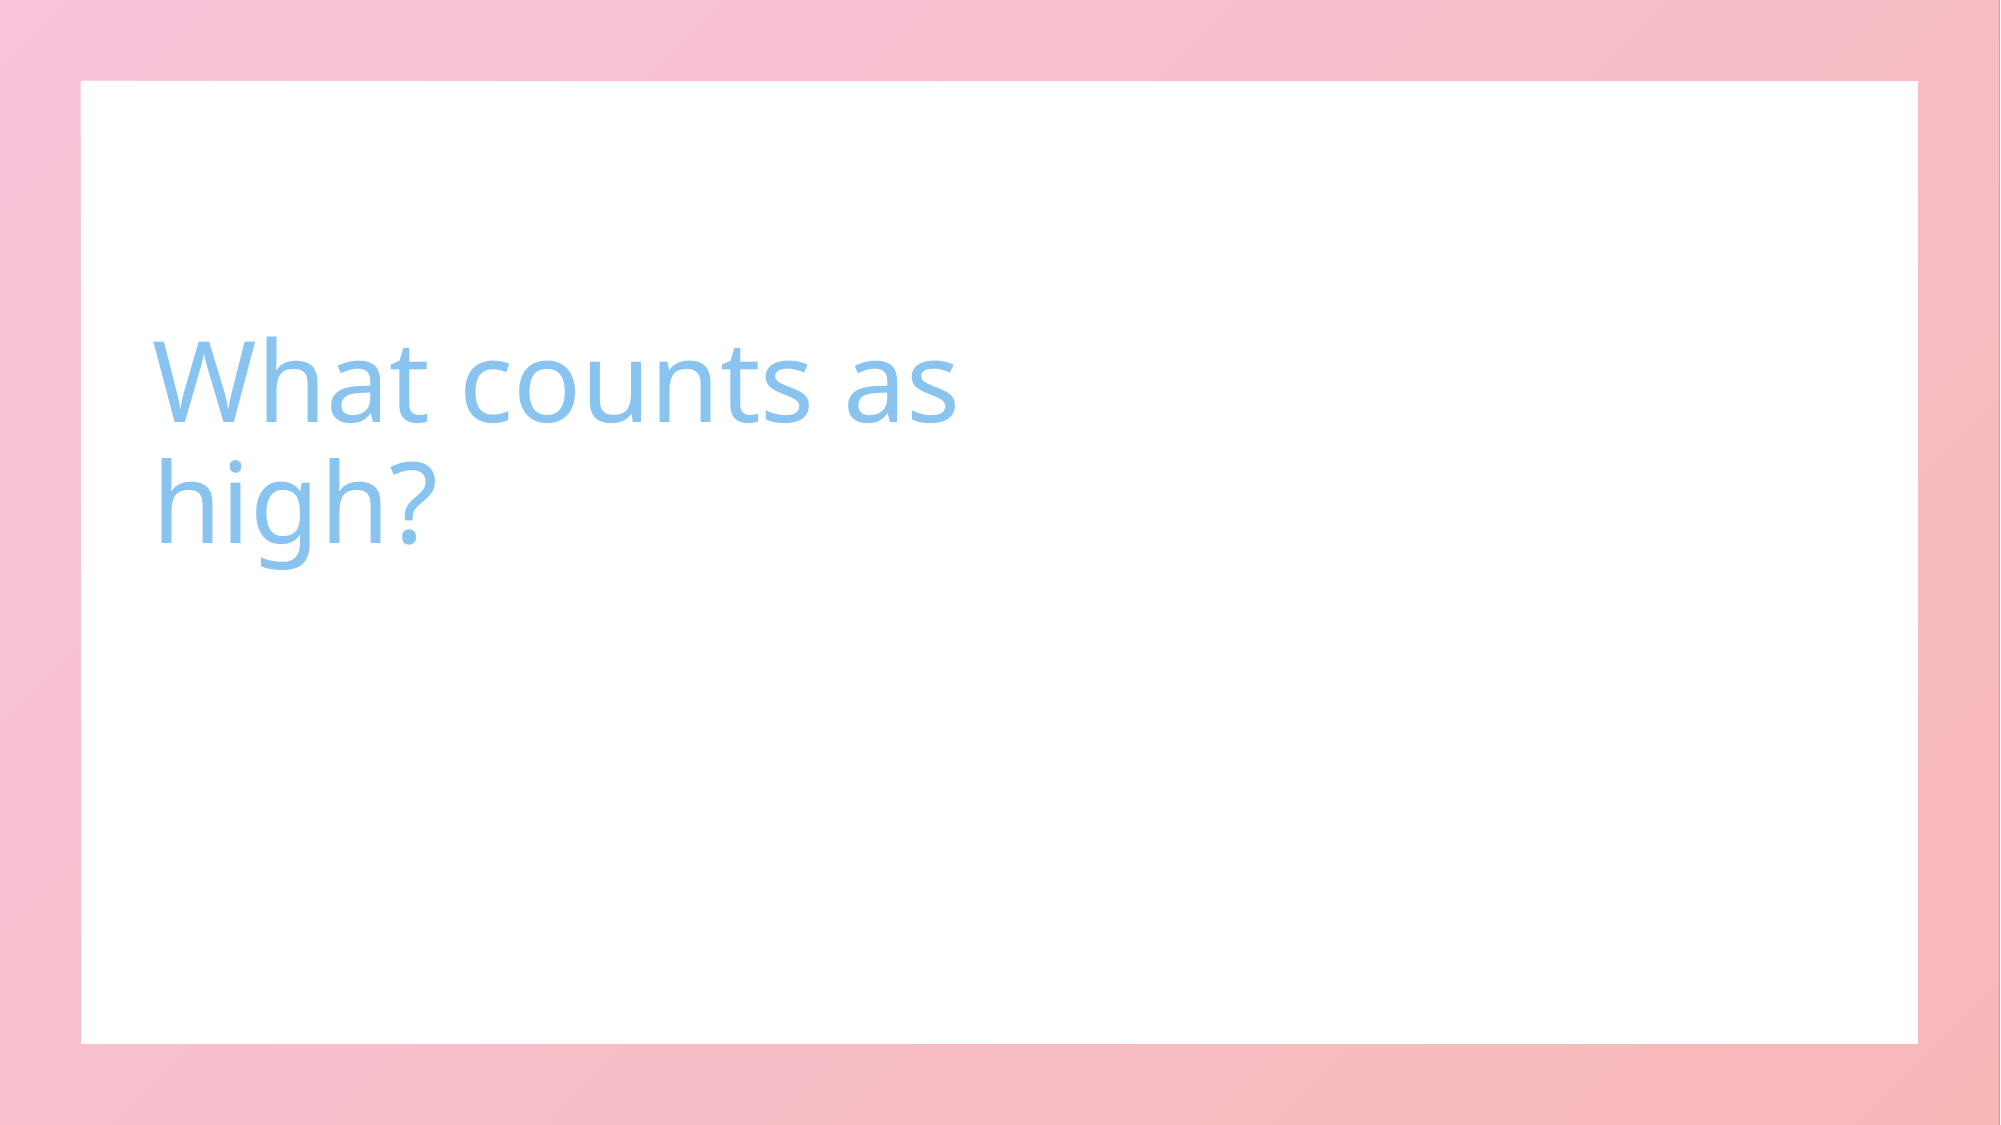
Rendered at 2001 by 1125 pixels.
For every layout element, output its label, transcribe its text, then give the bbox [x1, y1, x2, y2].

text_box [82, 82, 1918, 1043]
title What counts as high? [137, 184, 1263, 576]
text_box [0, 0, 2000, 1125]
